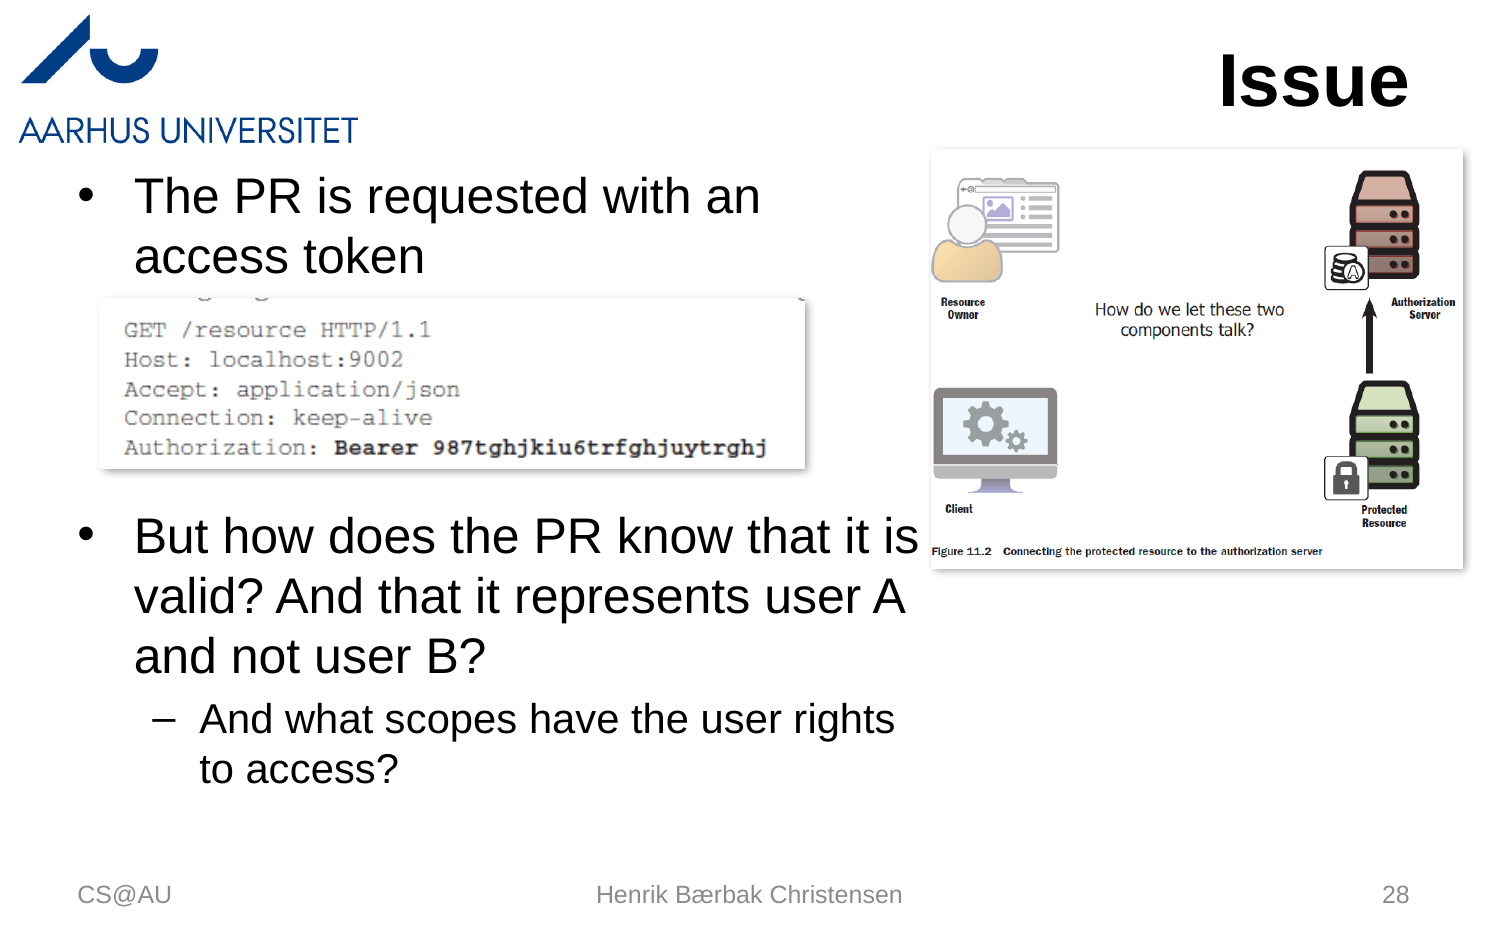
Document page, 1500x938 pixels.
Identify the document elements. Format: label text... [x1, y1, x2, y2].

picture [99, 298, 805, 469]
slide_number CS@AU [62, 868, 413, 919]
slide_number 28 [1074, 868, 1425, 919]
footer Henrik Bærbak Christensen [512, 868, 988, 919]
title Issue [75, 27, 1425, 125]
picture [14, 9, 358, 146]
list The PR is requested with an access token But how does the PR know that it is valid? And that it represents user A and not user B? And what scopes have the user rights to access? [62, 156, 938, 865]
picture [930, 149, 1463, 569]
